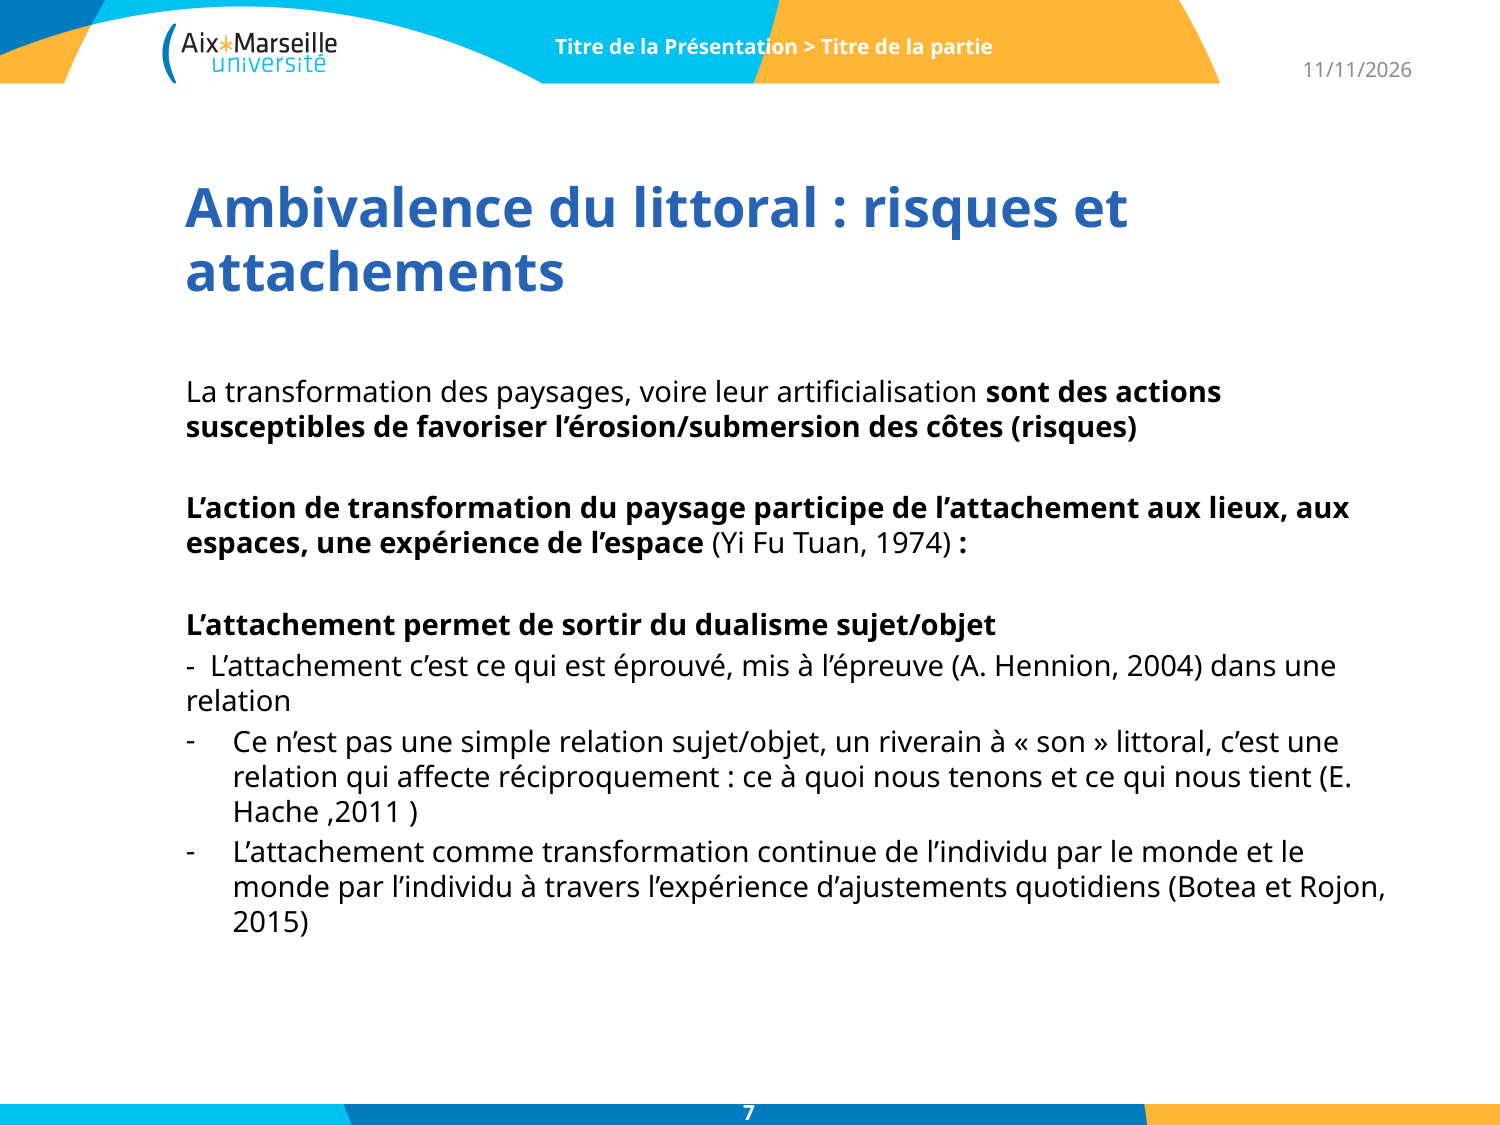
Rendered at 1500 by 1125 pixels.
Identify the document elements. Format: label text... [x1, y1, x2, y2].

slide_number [1215, 0, 1500, 93]
list La transformation des paysages, voire leur artificialisation sont des actions susceptibles de favoriser l’érosion/submersion des côtes (risques) L’action de transformation du paysage participe de l’attachement aux lieux, aux espaces, une expérience de l’espace (Yi Fu Tuan, 1974) : L’attachement permet de sortir du dualisme sujet/objet - L’attachement c’est ce qui est éprouvé, mis à l’épreuve (A. Hennion, 2004) dans une relation Ce n’est pas une simple relation sujet/objet, un riverain à « son » littoral, c’est une relation qui affecte réciproquement : ce à quoi nous tenons et ce qui nous tient (E. Hache ,2011 ) L’attachement comme transformation continue de l’individu par le monde et le monde par l’individu à travers l’expérience d’ajustements quotidiens (Botea et Rojon, 2015) [170, 324, 1409, 1071]
slide_number 7 [353, 1102, 1145, 1125]
title Ambivalence du littoral : risques et attachements [170, 165, 1409, 324]
footer Titre de la Présentation > Titre de la partie [540, 0, 1215, 93]
picture [0, 0, 1500, 1125]
